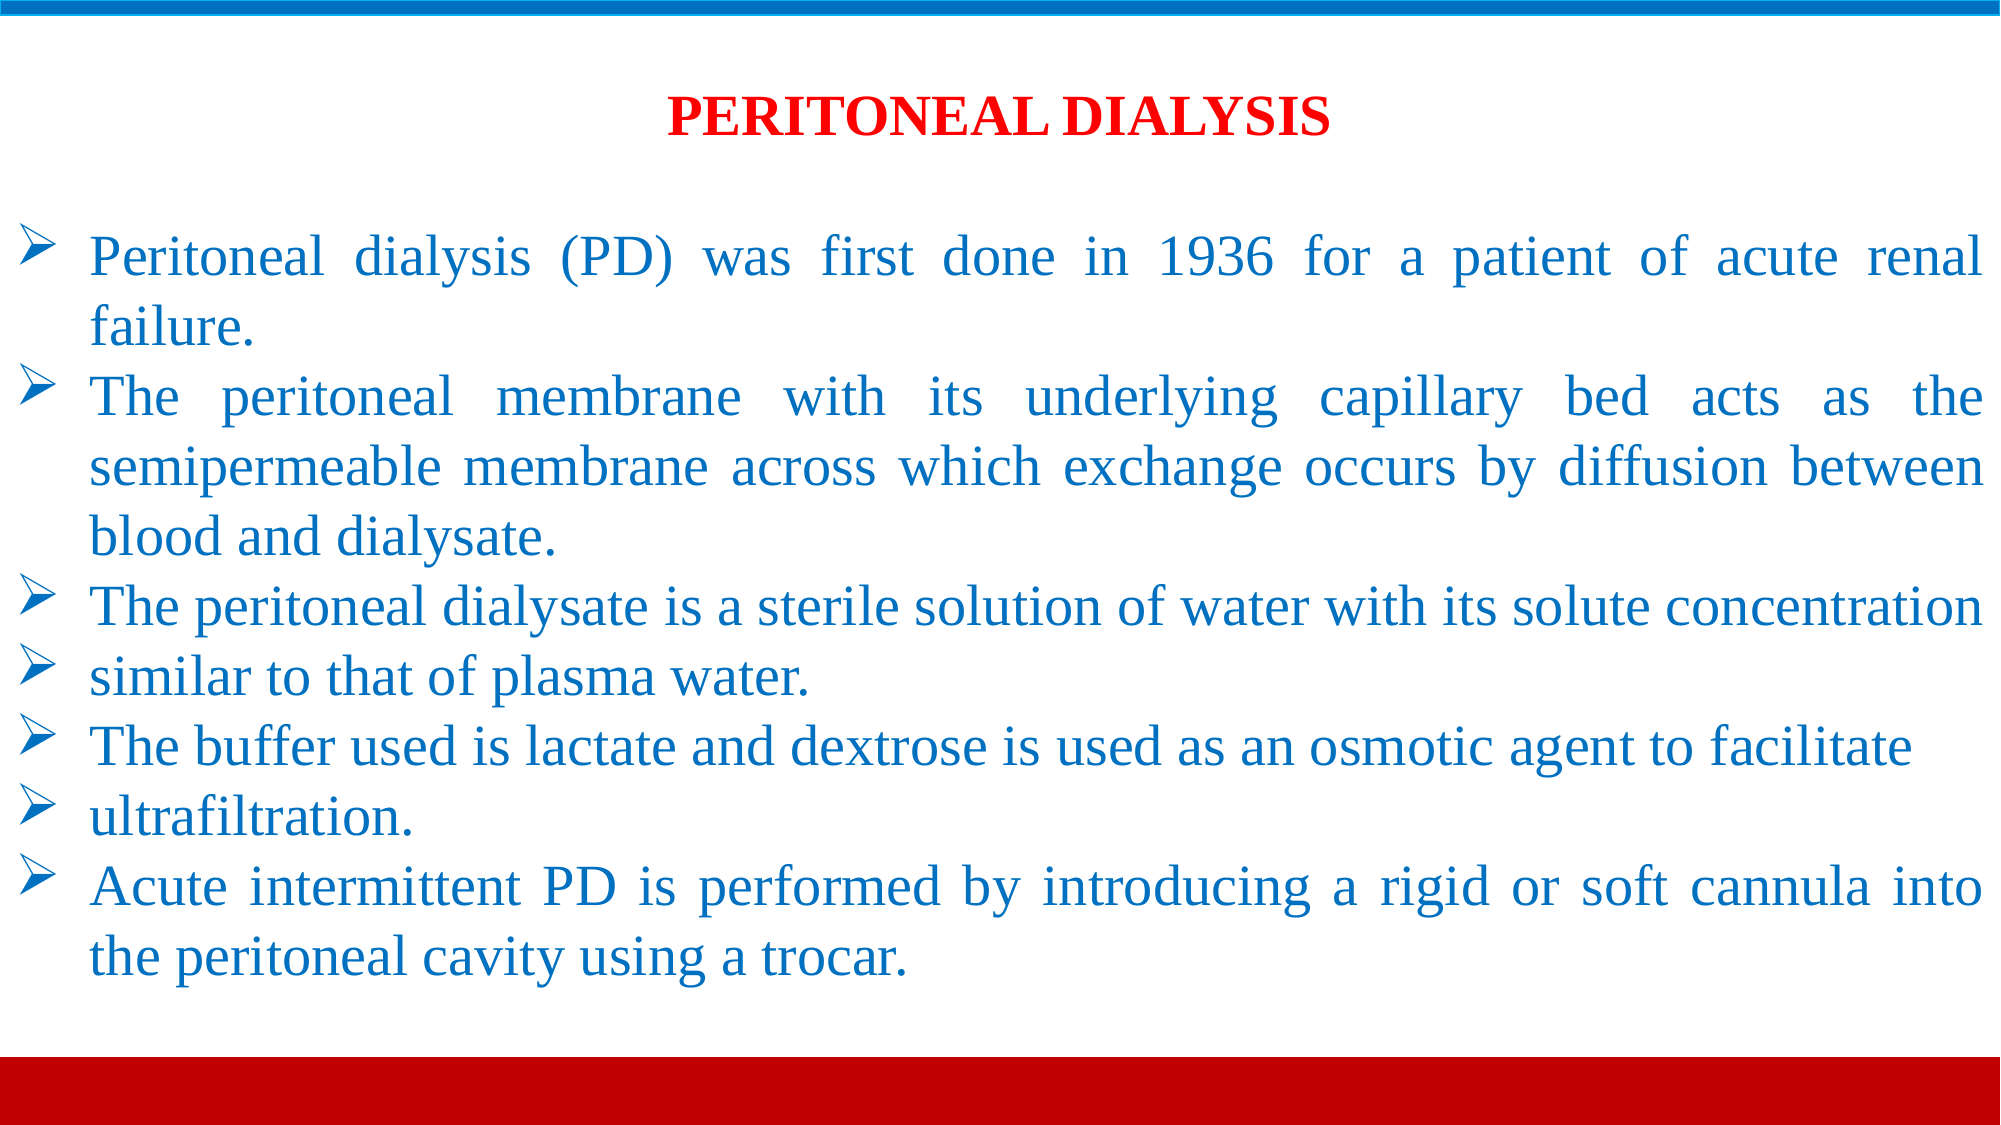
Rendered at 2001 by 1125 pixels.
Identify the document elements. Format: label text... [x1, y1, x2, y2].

text_box [0, 0, 2000, 16]
text_box [0, 1057, 2000, 1125]
text_box PERITONEAL DIALYSIS Peritoneal dialysis (PD) was first done in 1936 for a patient of acute renal failure. The peritoneal membrane with its underlying capillary bed acts as the semipermeable membrane across which exchange occurs by diffusion between blood and dialysate. The peritoneal dialysate is a sterile solution of water with its solute concentration similar to that of plasma water. The buffer used is lactate and dextrose is used as an osmotic agent to facilitate ultrafiltration. Acute intermittent PD is performed by introducing a rigid or soft cannula into the peritoneal cavity using a trocar. [0, 69, 2000, 995]
